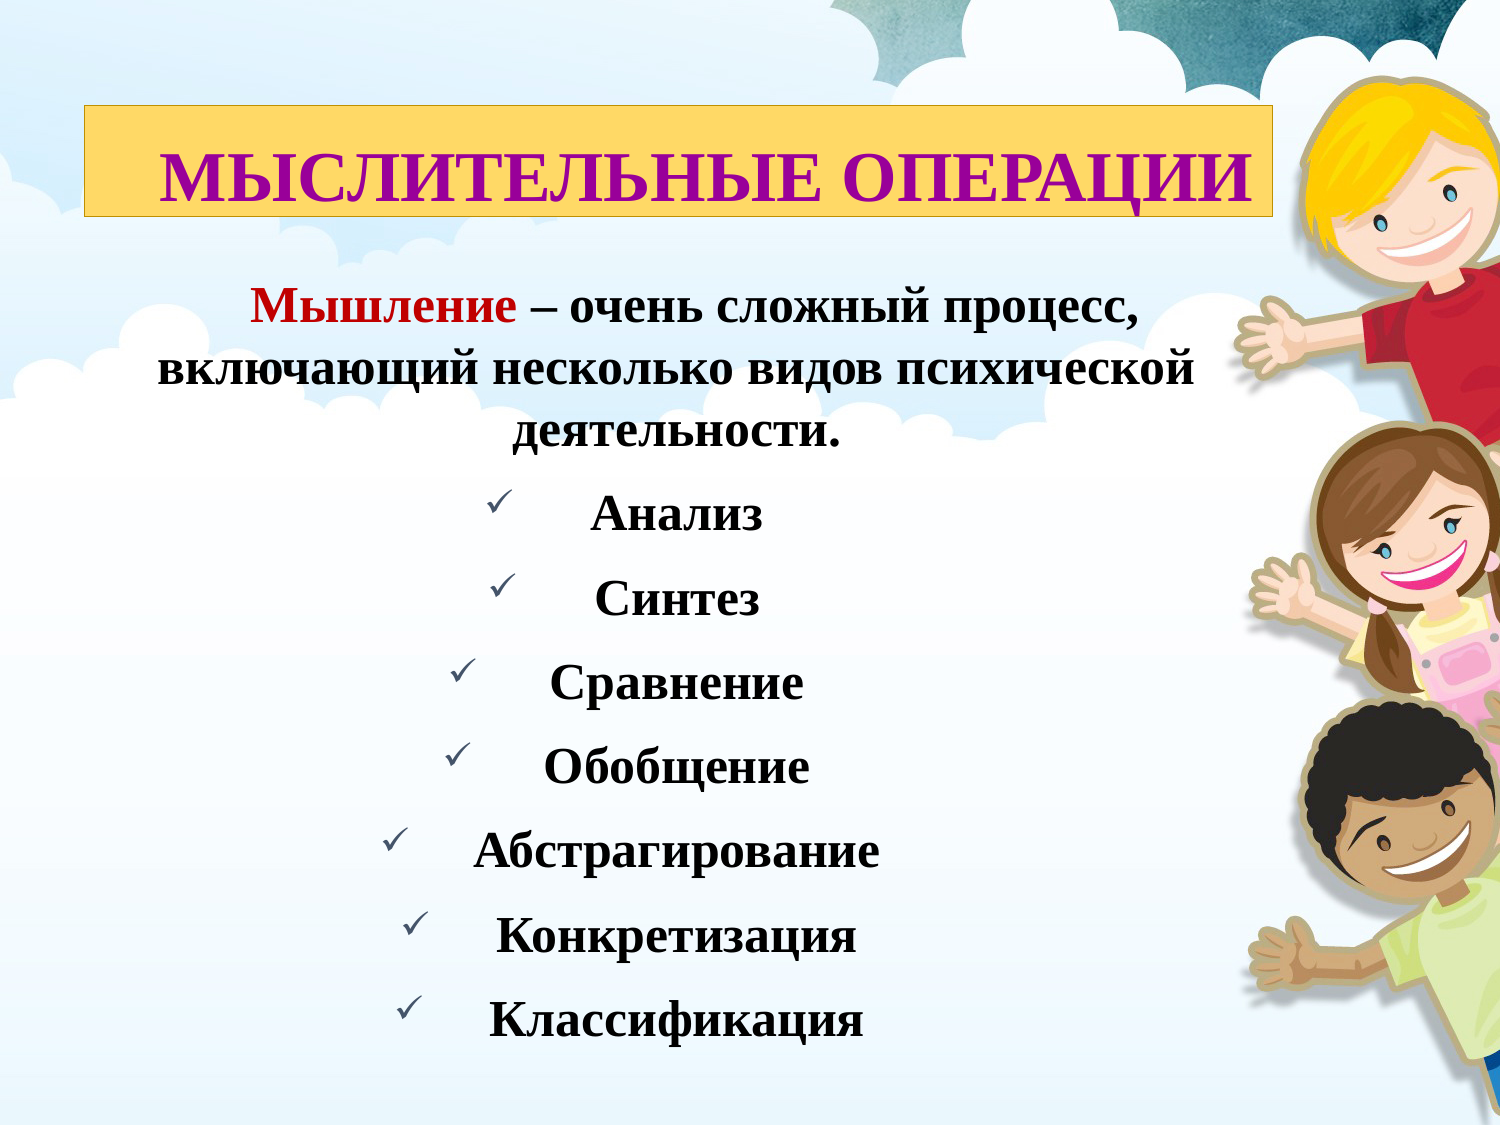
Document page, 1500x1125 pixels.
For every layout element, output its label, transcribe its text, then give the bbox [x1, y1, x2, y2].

text_box Мышление – очень сложный процесс, включающий несколько видов психической деятельности. Анализ Синтез Сравнение Обобщение Абстрагирование Конкретизация Классификация [0, 262, 1312, 1055]
picture [0, 0, 1500, 1125]
text_box Мыслительные операции [84, 105, 1273, 217]
